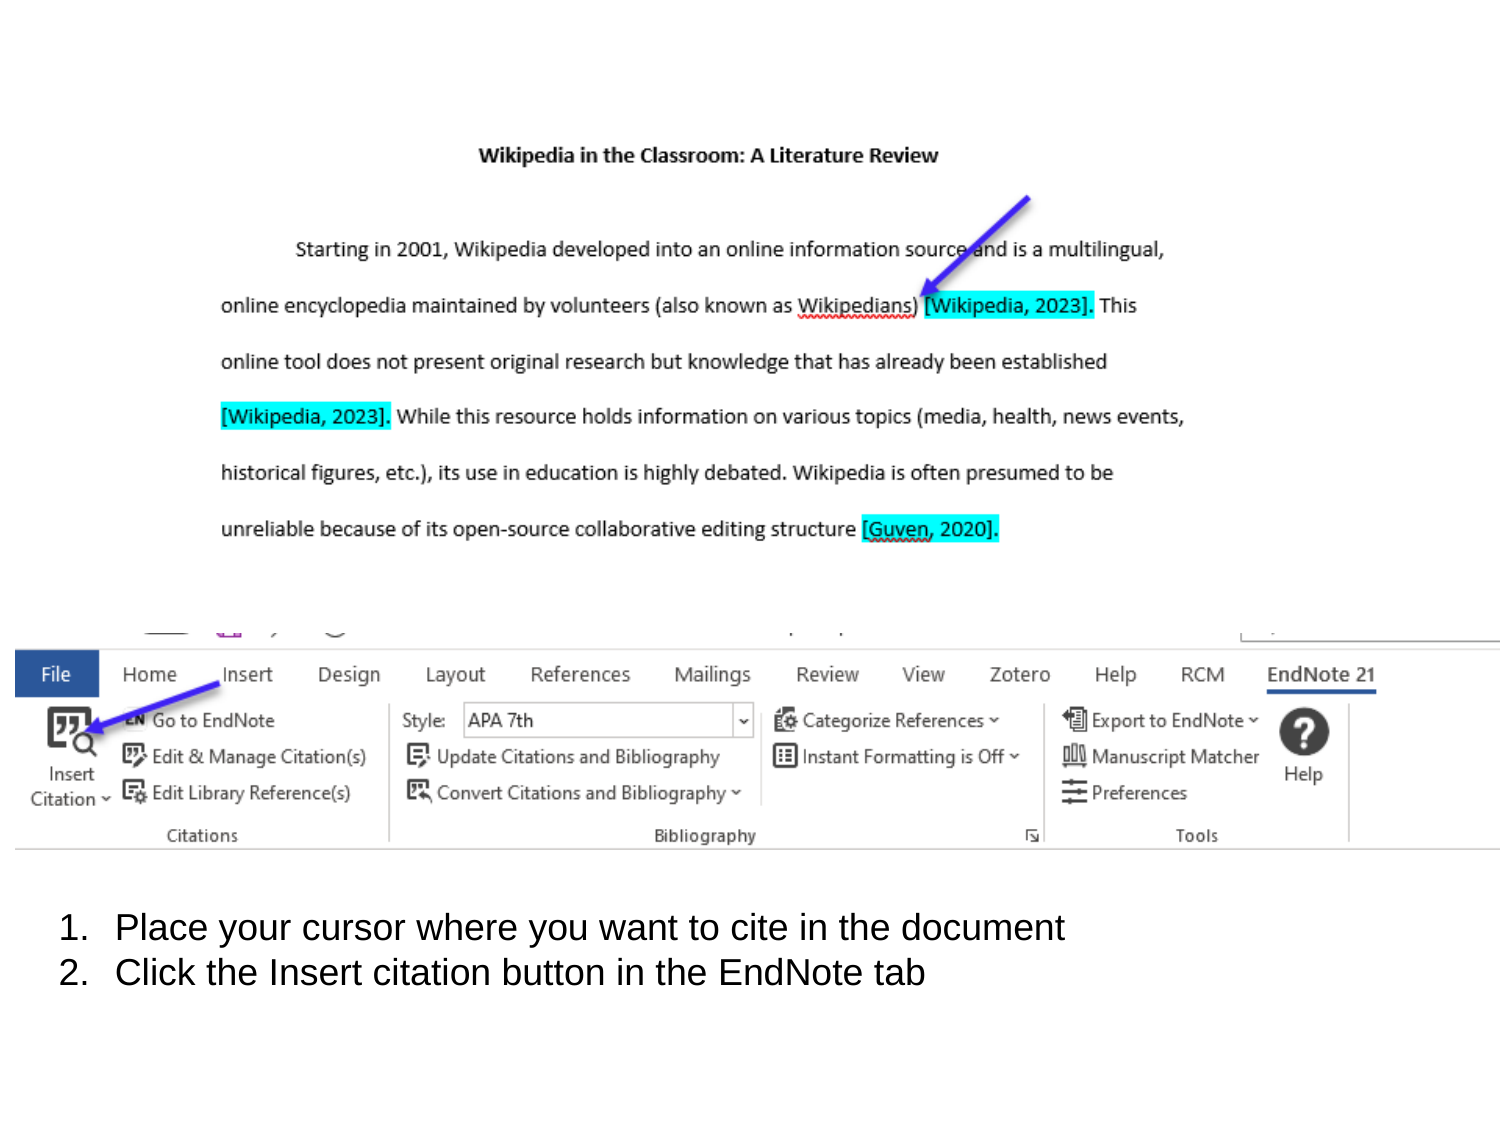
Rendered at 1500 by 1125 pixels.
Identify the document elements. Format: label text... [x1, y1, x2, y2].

picture [15, 633, 1500, 850]
picture [146, 43, 1284, 578]
text_box Place your cursor where you want to cite in the document Click the Insert citation button in the EndNote tab [43, 895, 1432, 1001]
